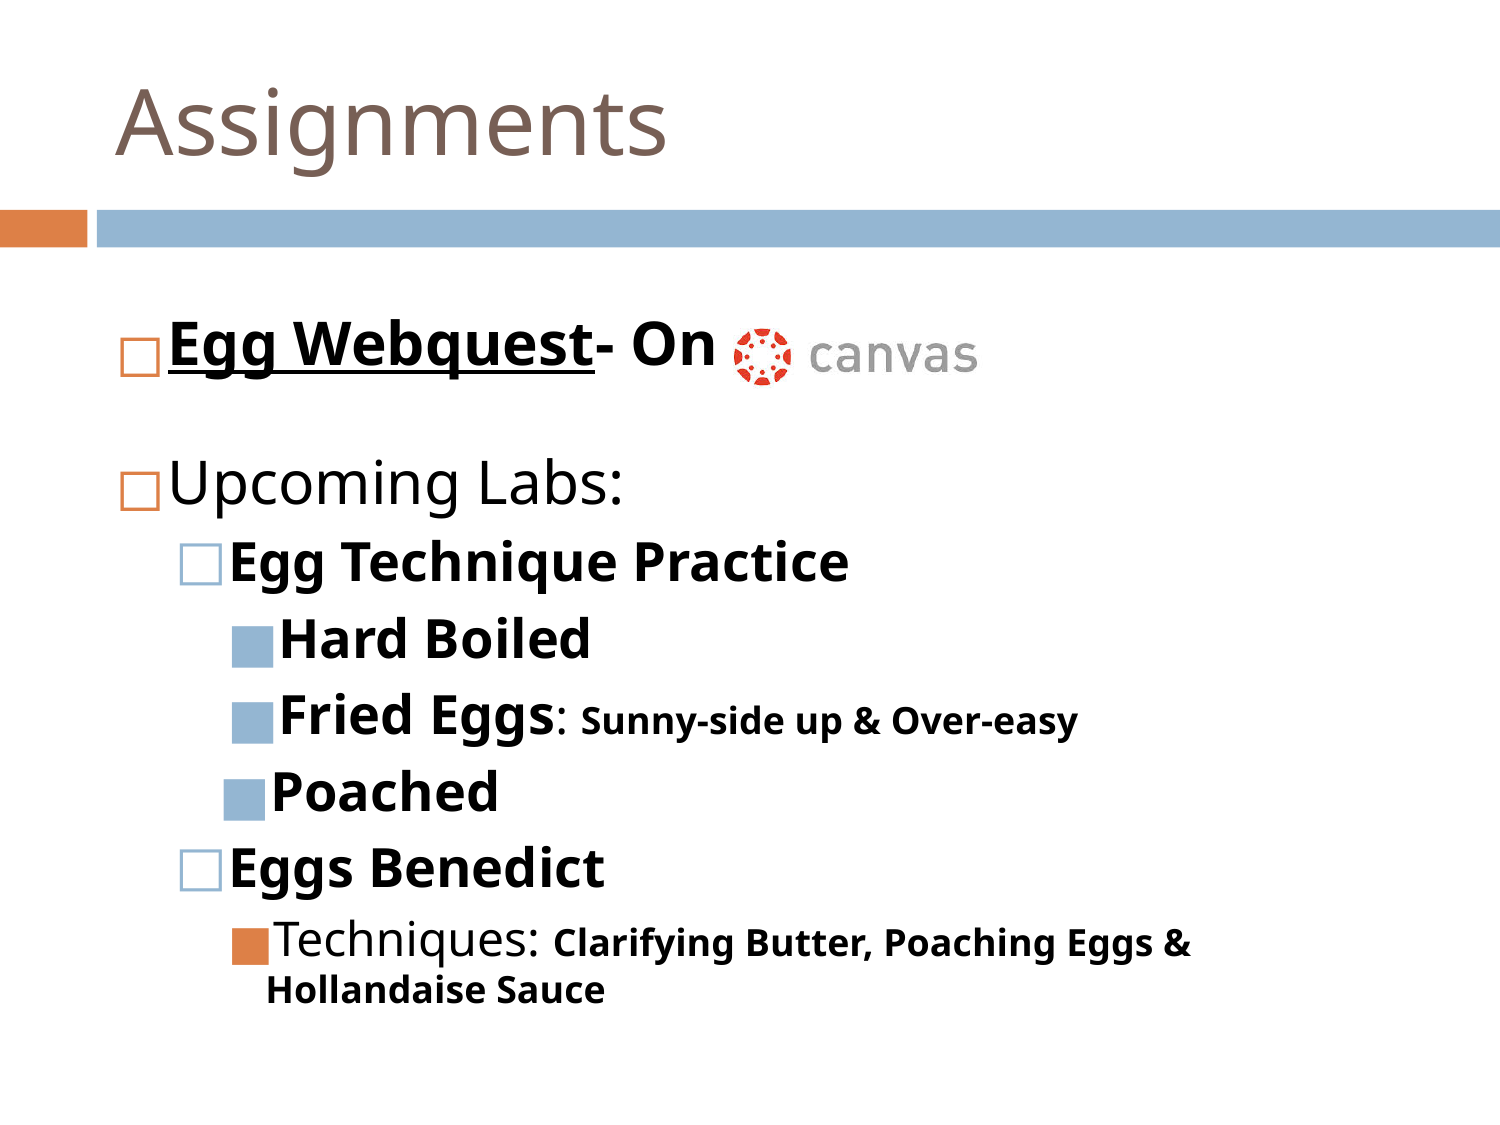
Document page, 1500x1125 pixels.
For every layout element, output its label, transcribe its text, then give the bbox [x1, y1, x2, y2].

picture [726, 287, 984, 427]
title Assignments [100, 37, 1438, 200]
list Egg Webquest- On Upcoming Labs: Egg Technique Practice Hard Boiled Fried Eggs: Sunny-side up & Over-easy Poached Eggs Benedict Techniques: Clarifying Butter, Poaching Eggs & Hollandaise Sauce [100, 297, 1438, 1000]
